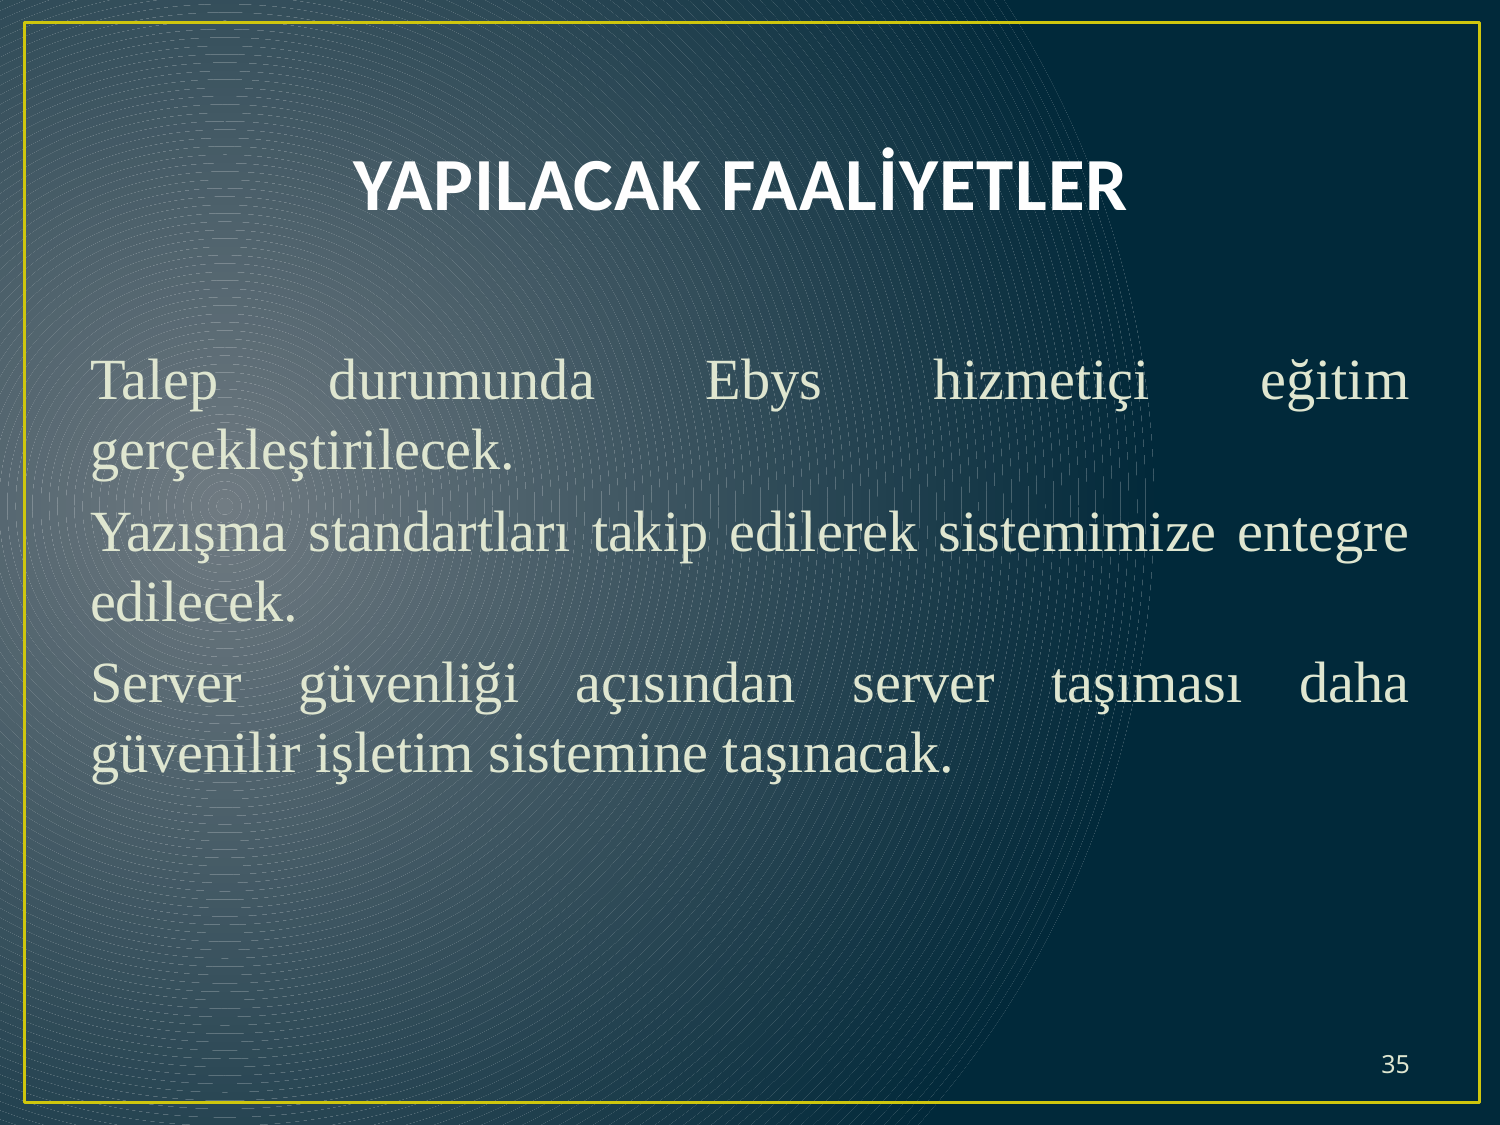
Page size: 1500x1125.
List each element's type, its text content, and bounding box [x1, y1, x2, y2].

title YAPILACAK FAALİYETLER [75, 45, 1425, 233]
slide_number 35 [1074, 1035, 1425, 1096]
list Talep durumunda Ebys hizmetiçi eğitim gerçekleştirilecek. Yazışma standartları takip edilerek sistemimize entegre edilecek. Server güvenliği açısından server taşıması daha güvenilir işletim sistemine taşınacak. [75, 262, 1425, 1059]
